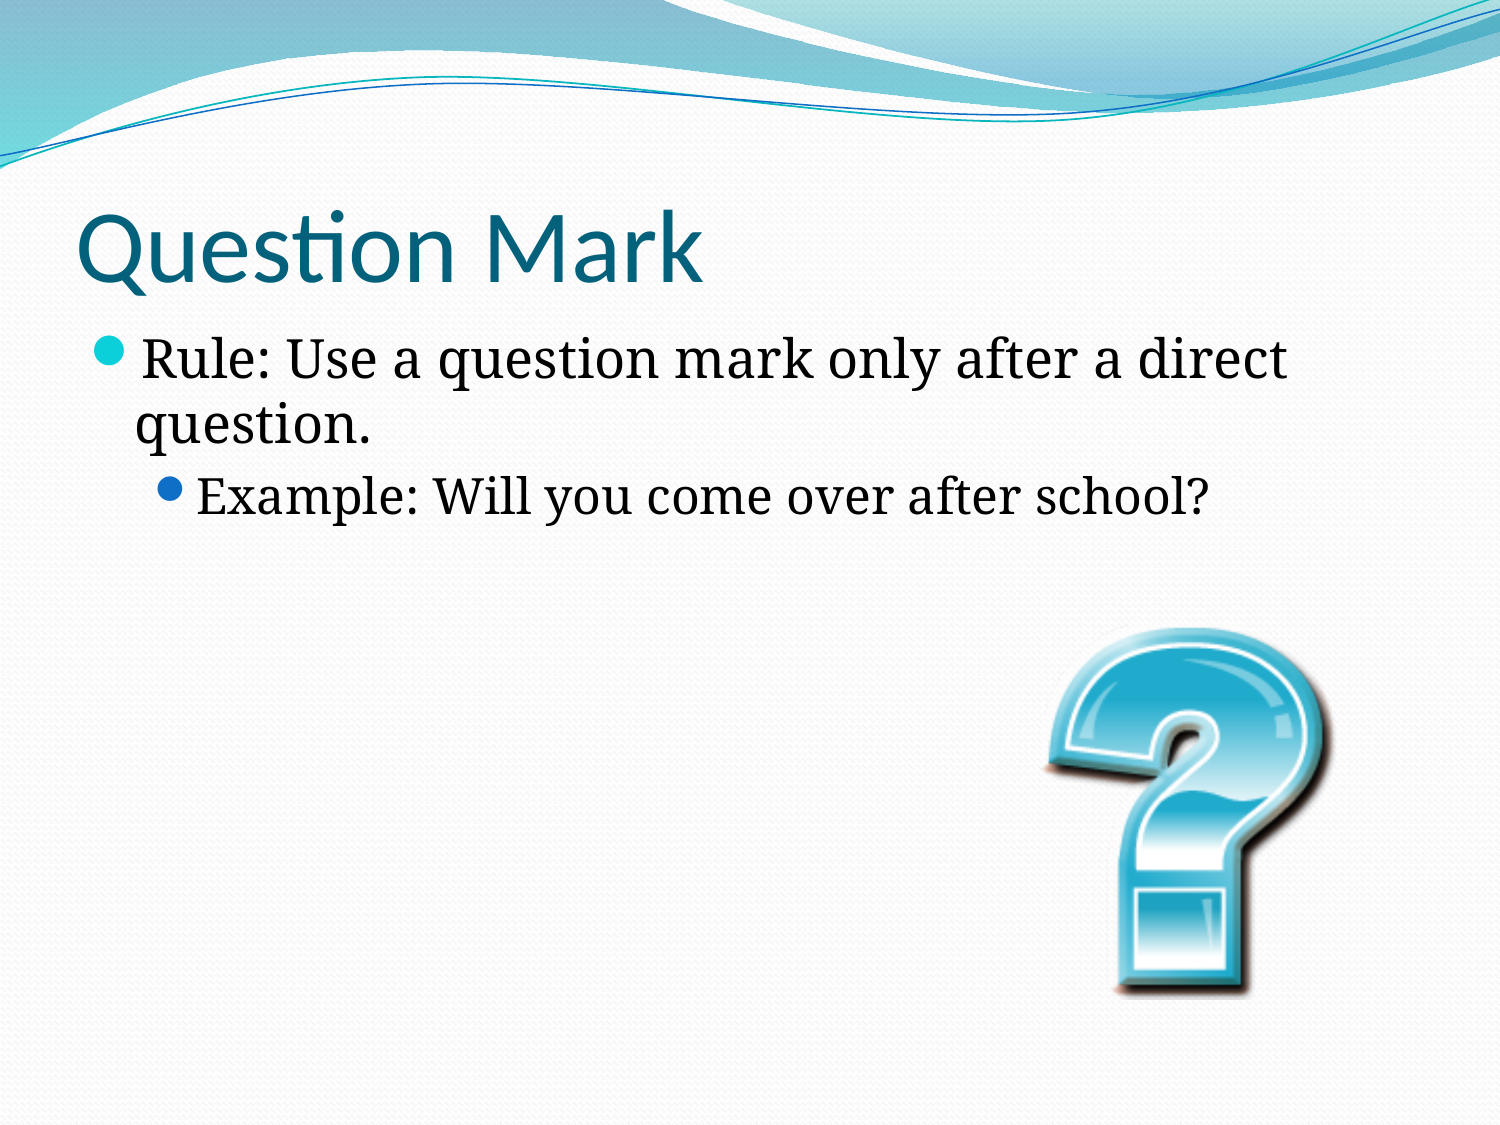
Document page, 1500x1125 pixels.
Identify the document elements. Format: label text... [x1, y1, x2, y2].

title Question Mark [75, 115, 1425, 303]
picture [999, 624, 1376, 1001]
list Rule: Use a question mark only after a direct question. Example: Will you come over after school? [75, 317, 1425, 1038]
